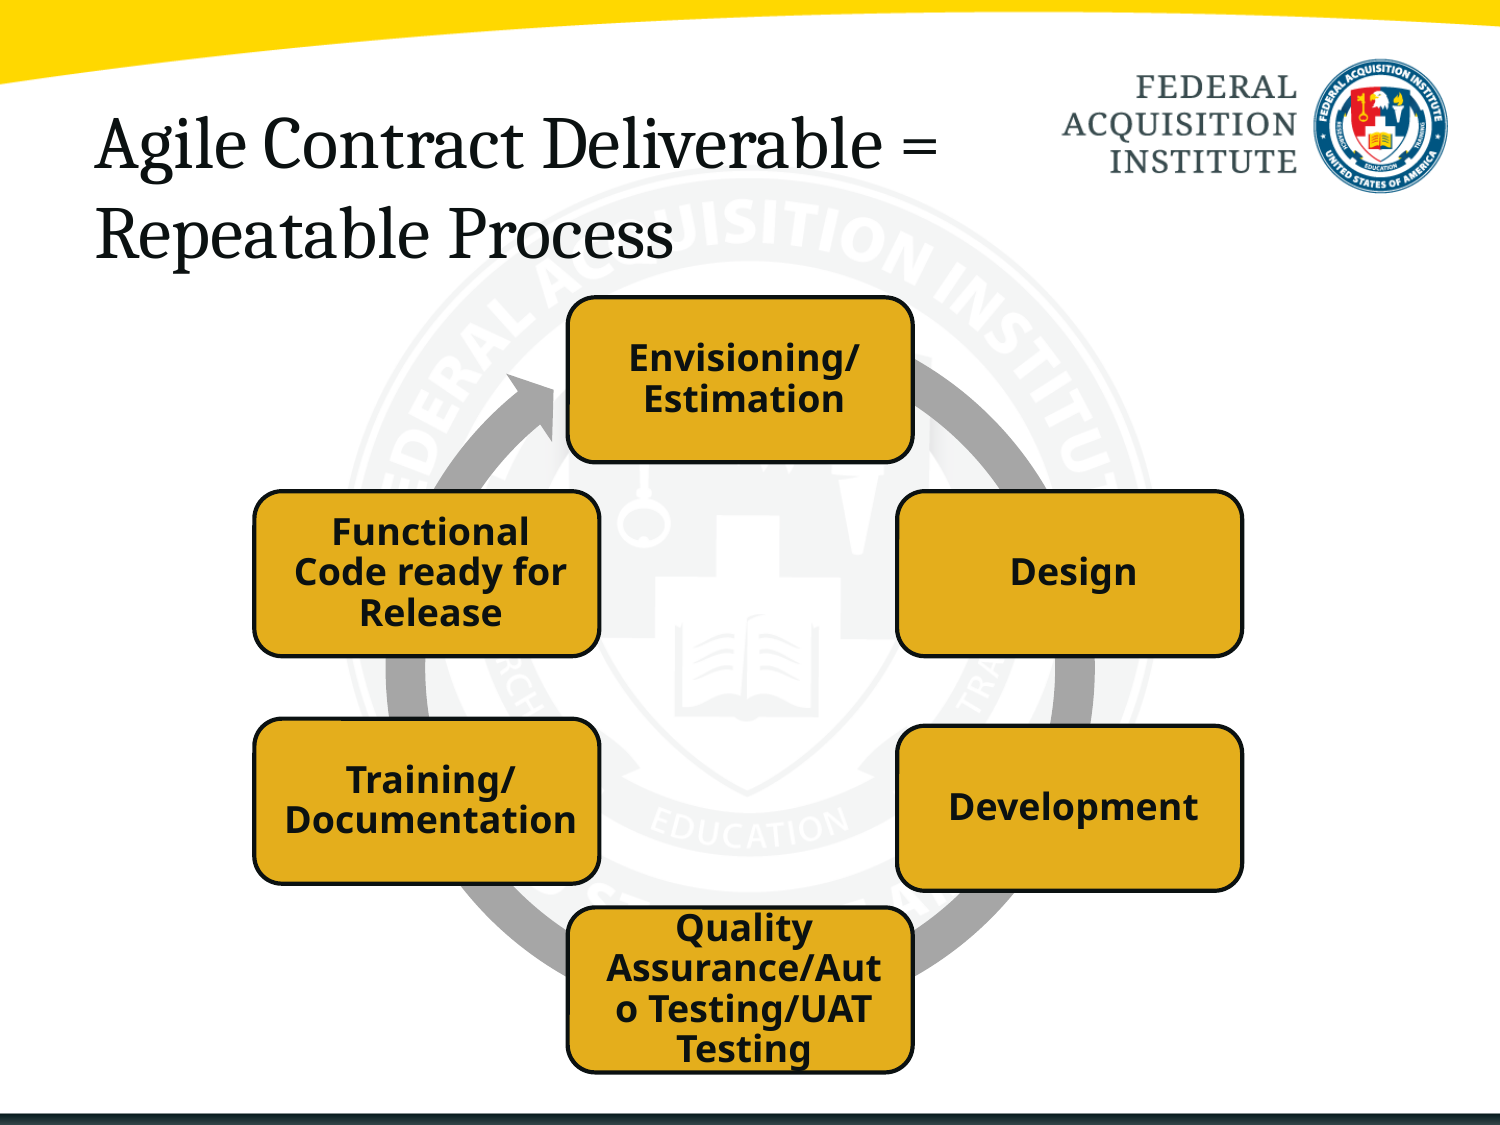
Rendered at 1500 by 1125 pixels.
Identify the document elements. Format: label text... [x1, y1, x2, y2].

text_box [93, 308, 1387, 1062]
title Agile Contract Deliverable = Repeatable Process [94, 93, 1406, 288]
picture [0, 0, 1500, 1125]
slide_number 22 [547, 1071, 898, 1113]
